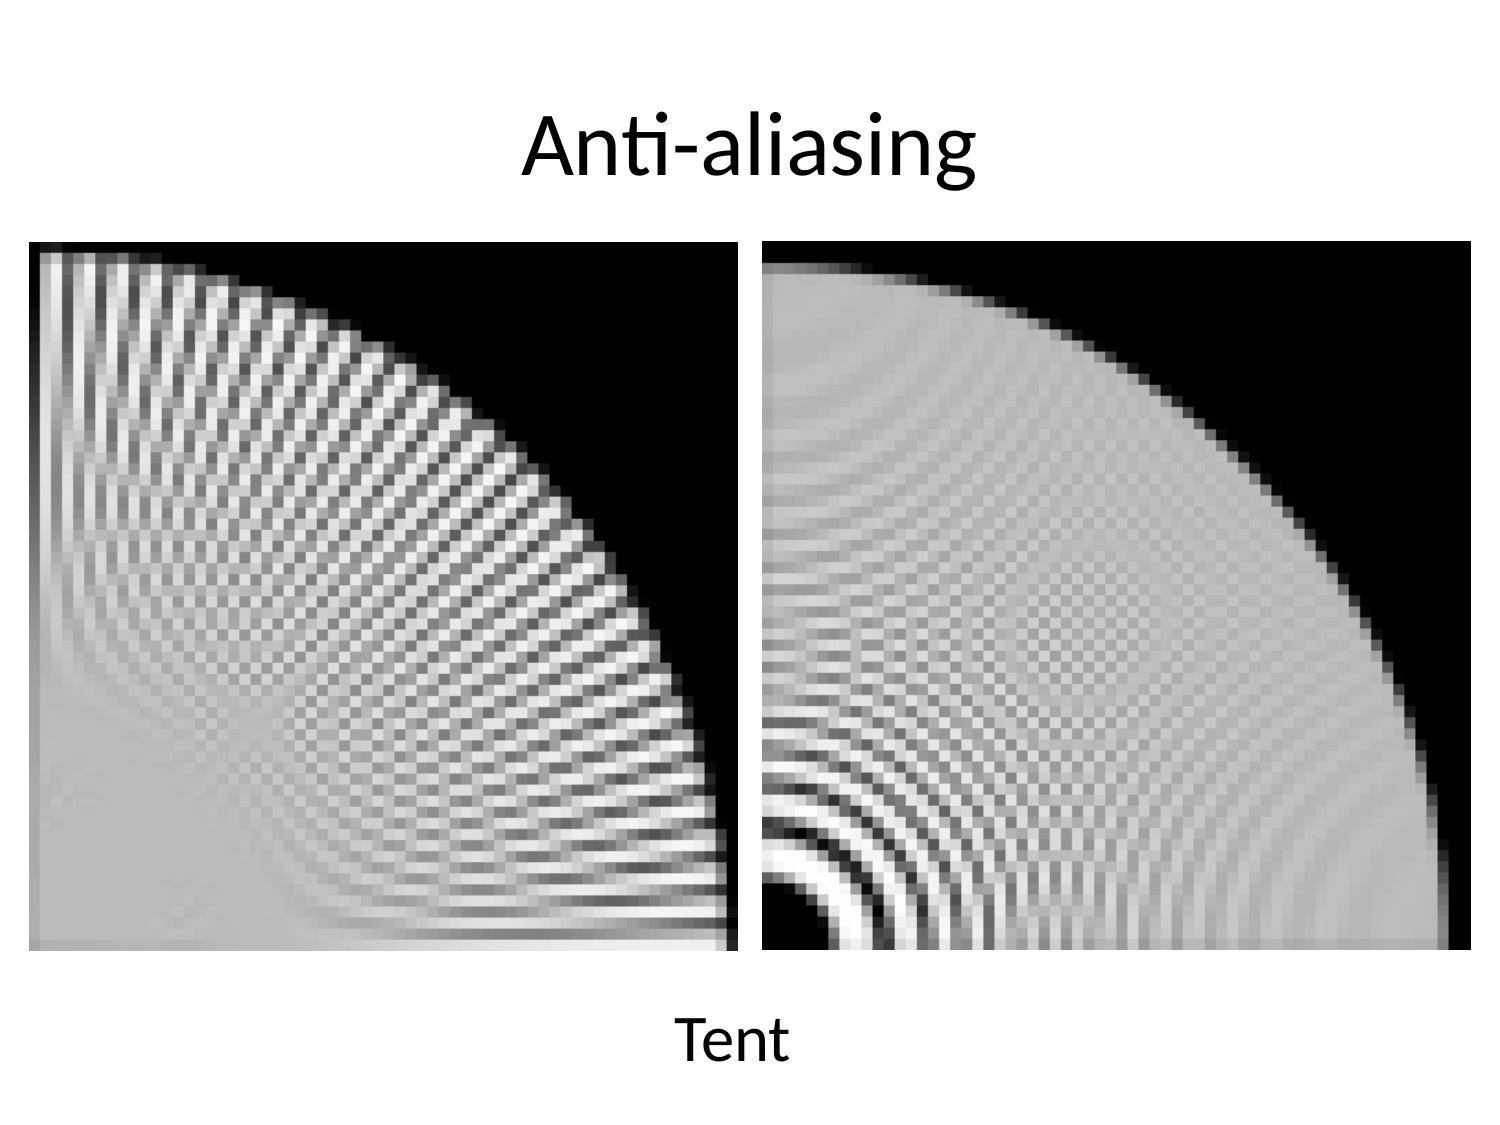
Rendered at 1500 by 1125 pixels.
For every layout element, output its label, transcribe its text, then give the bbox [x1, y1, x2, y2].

text_box Tent [375, 987, 1091, 1083]
title Anti-aliasing [75, 45, 1425, 233]
picture [762, 241, 1471, 951]
picture [29, 242, 738, 951]
